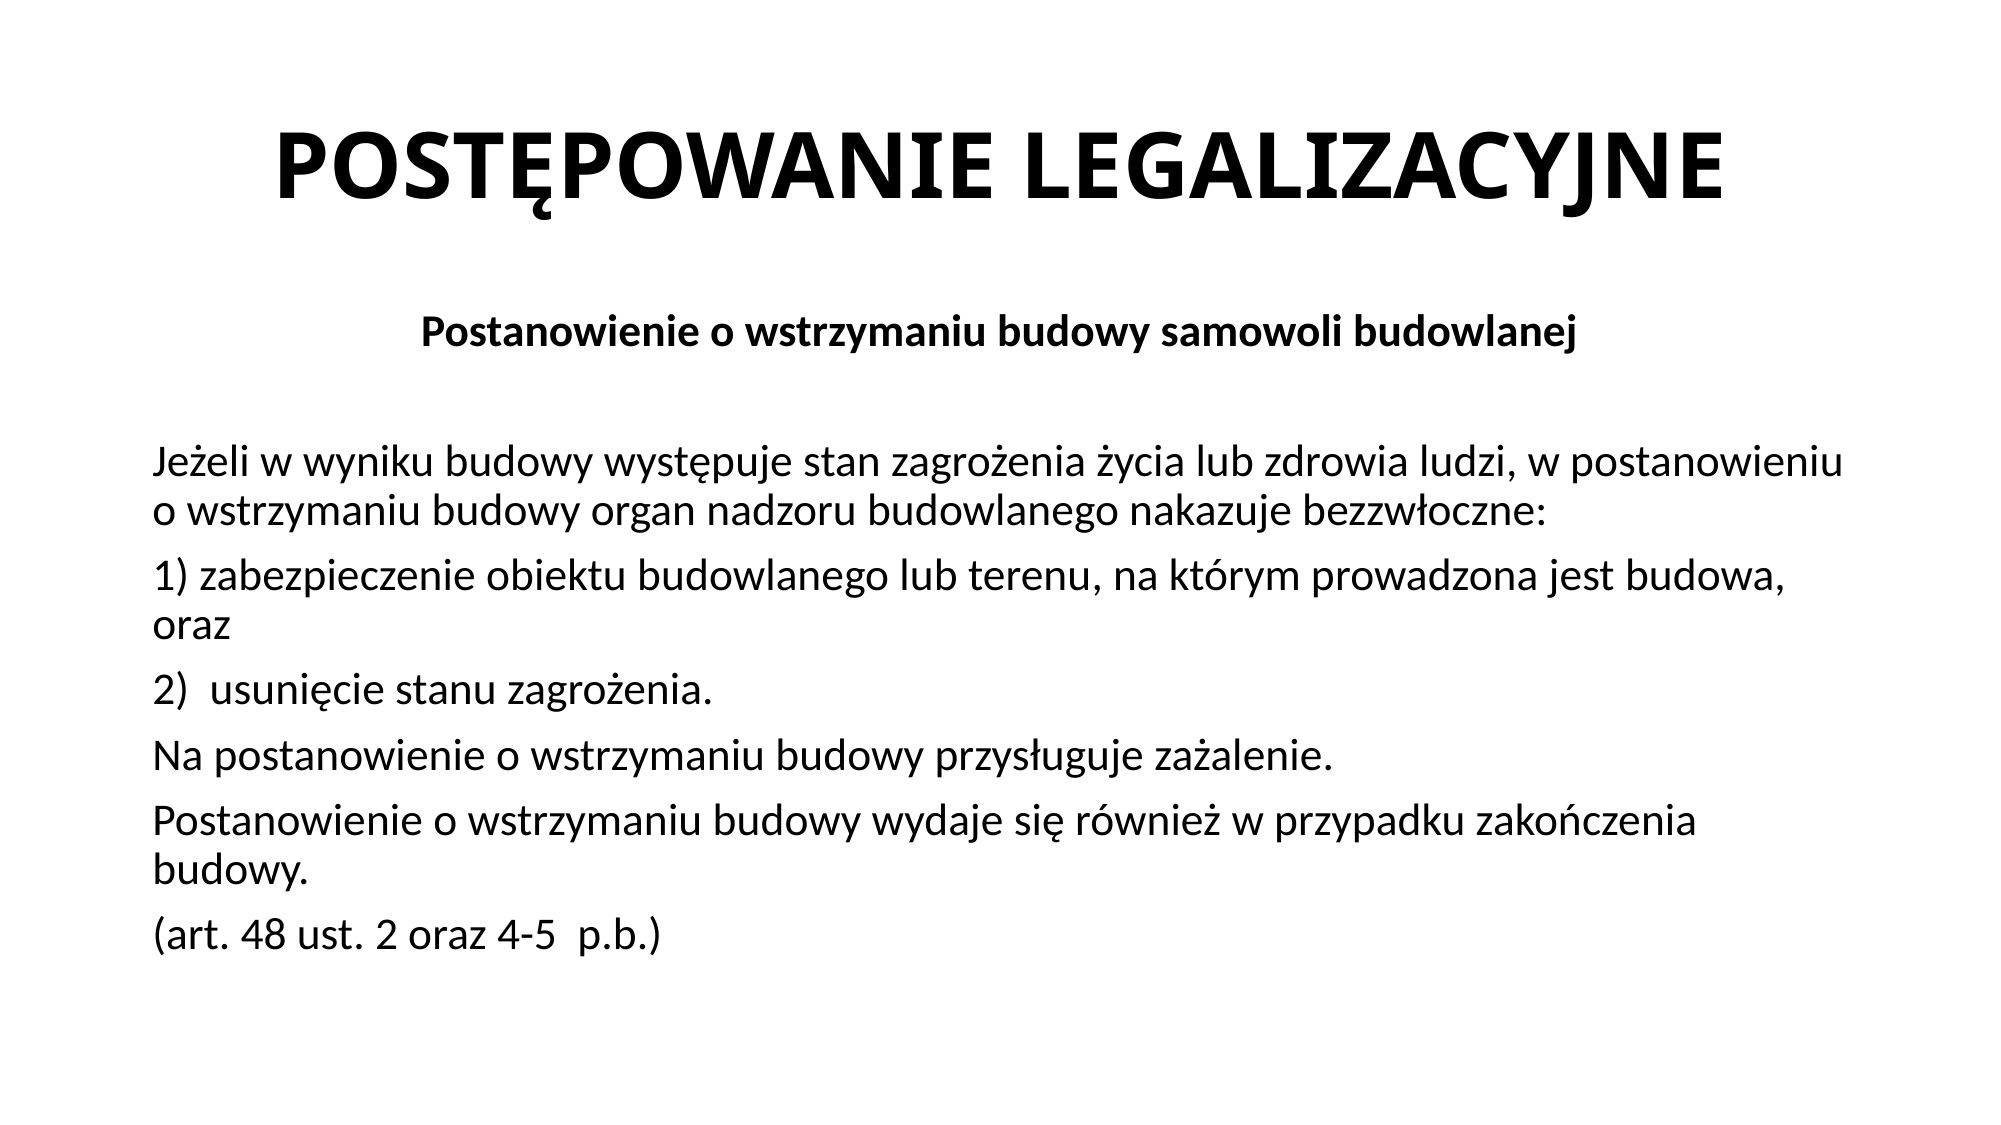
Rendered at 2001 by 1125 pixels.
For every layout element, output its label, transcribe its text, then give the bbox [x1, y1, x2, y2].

title POSTĘPOWANIE LEGALIZACYJNE [137, 59, 1863, 278]
list Postanowienie o wstrzymaniu budowy samowoli budowlanej Jeżeli w wyniku budowy występuje stan zagrożenia życia lub zdrowia ludzi, w postanowieniu o wstrzymaniu budowy organ nadzoru budowlanego nakazuje bezzwłoczne: 1) zabezpieczenie obiektu budowlanego lub terenu, na którym prowadzona jest budowa, oraz 2) usunięcie stanu zagrożenia. Na postanowienie o wstrzymaniu budowy przysługuje zażalenie. Postanowienie o wstrzymaniu budowy wydaje się również w przypadku zakończenia budowy. (art. 48 ust. 2 oraz 4-5 p.b.) [137, 299, 1863, 1014]
